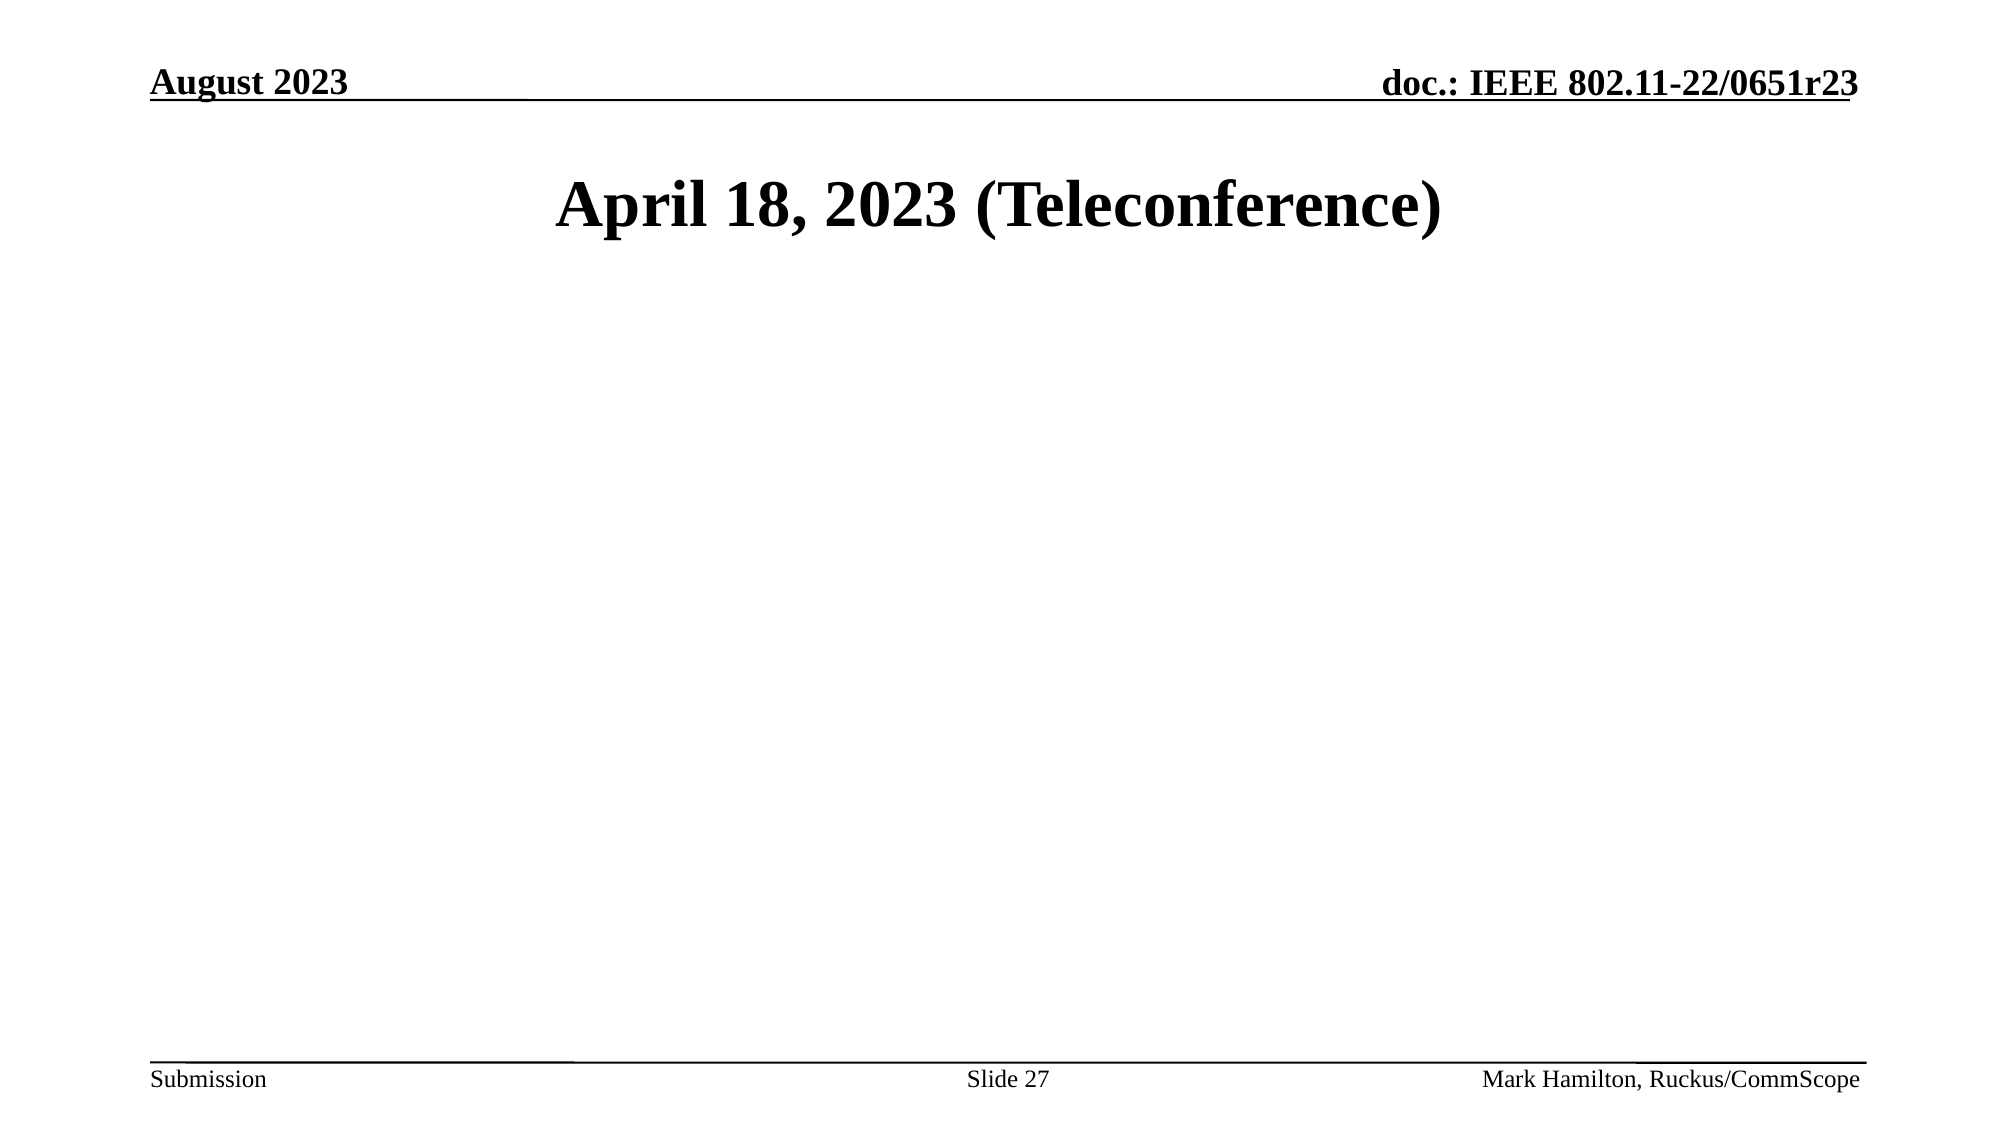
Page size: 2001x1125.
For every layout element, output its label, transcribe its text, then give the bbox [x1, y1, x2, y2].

slide_number Slide 27 [950, 1061, 1067, 1123]
title April 18, 2023 (Teleconference) [149, 112, 1850, 288]
